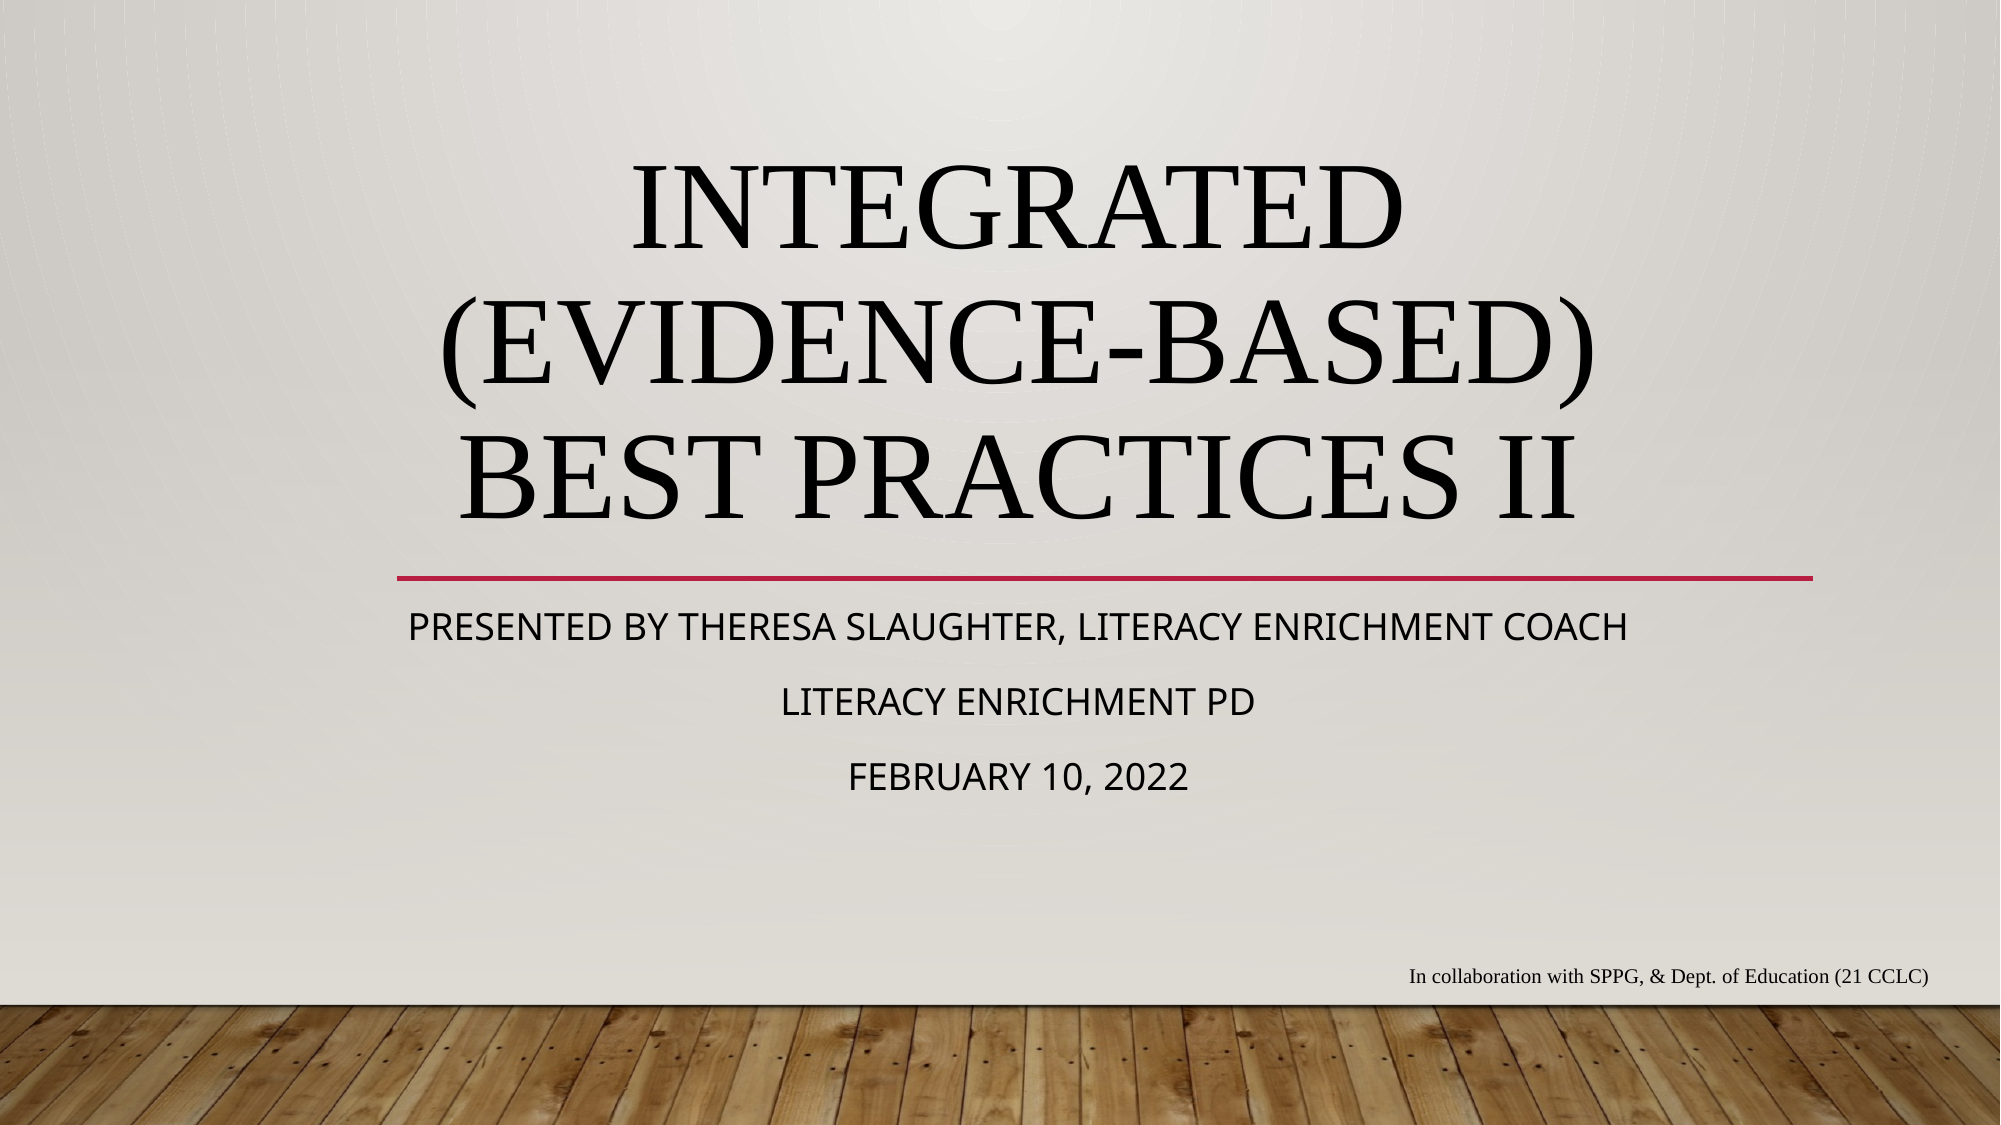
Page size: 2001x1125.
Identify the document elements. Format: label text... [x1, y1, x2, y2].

picture [0, 1005, 2000, 1125]
subtitle Presented by Theresa Slaughter, literacy enrichment coach Literacy enrichment pd February 10, 2022 [310, 579, 1727, 882]
title INTEGRATED (Evidence-based) BEST PRACTICES II [310, 128, 1727, 546]
text_box In collaboration with SPPG, & Dept. of Education (21 CCLC) [1394, 955, 1945, 996]
